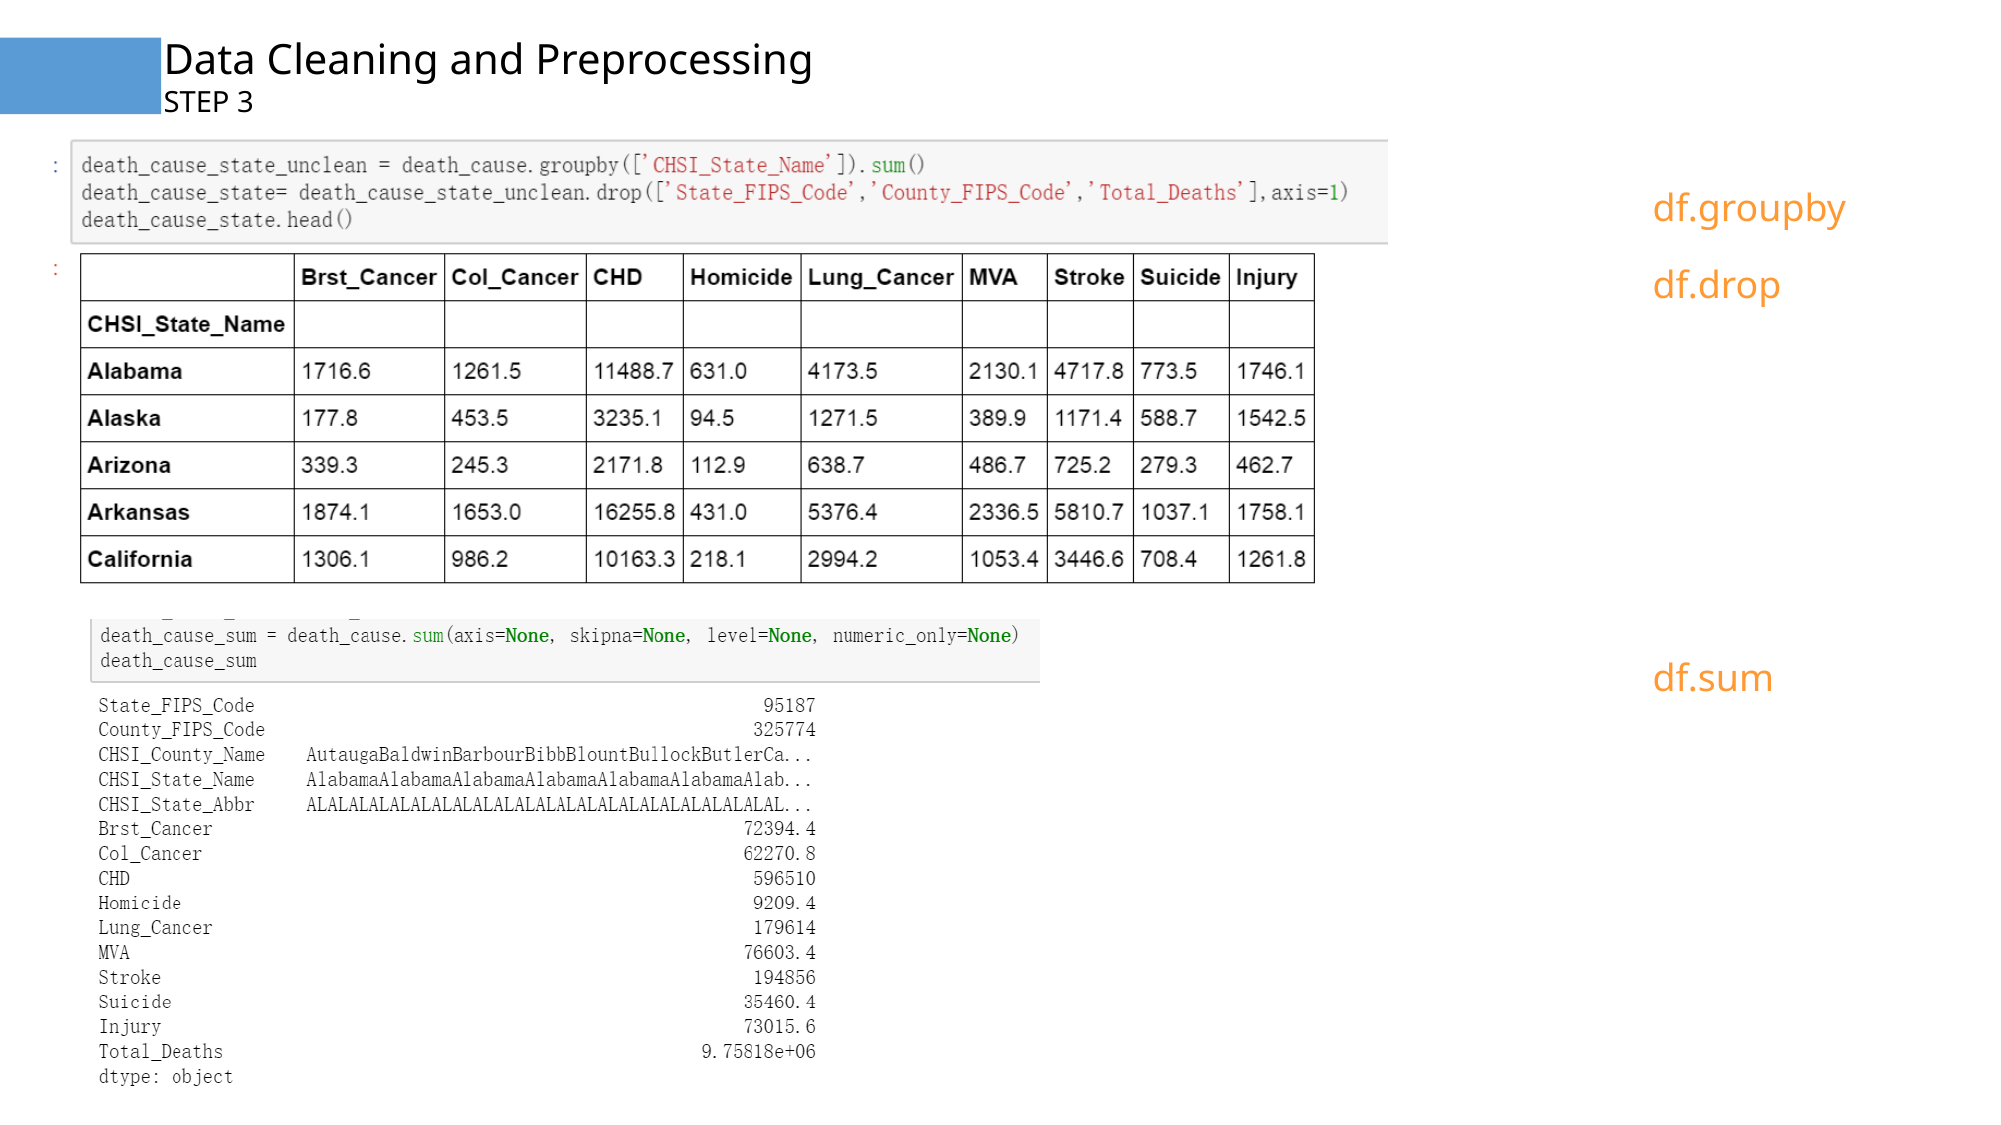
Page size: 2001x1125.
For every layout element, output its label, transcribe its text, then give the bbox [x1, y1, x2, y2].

text_box df.sum [1637, 646, 1951, 707]
text_box df.drop [1637, 253, 2000, 314]
picture [80, 619, 1040, 1100]
picture [54, 133, 1388, 603]
text_box df.groupby [1637, 176, 2000, 237]
text_box [0, 37, 148, 115]
text_box Data Cleaning and Preprocessing STEP 3 [148, 25, 888, 126]
